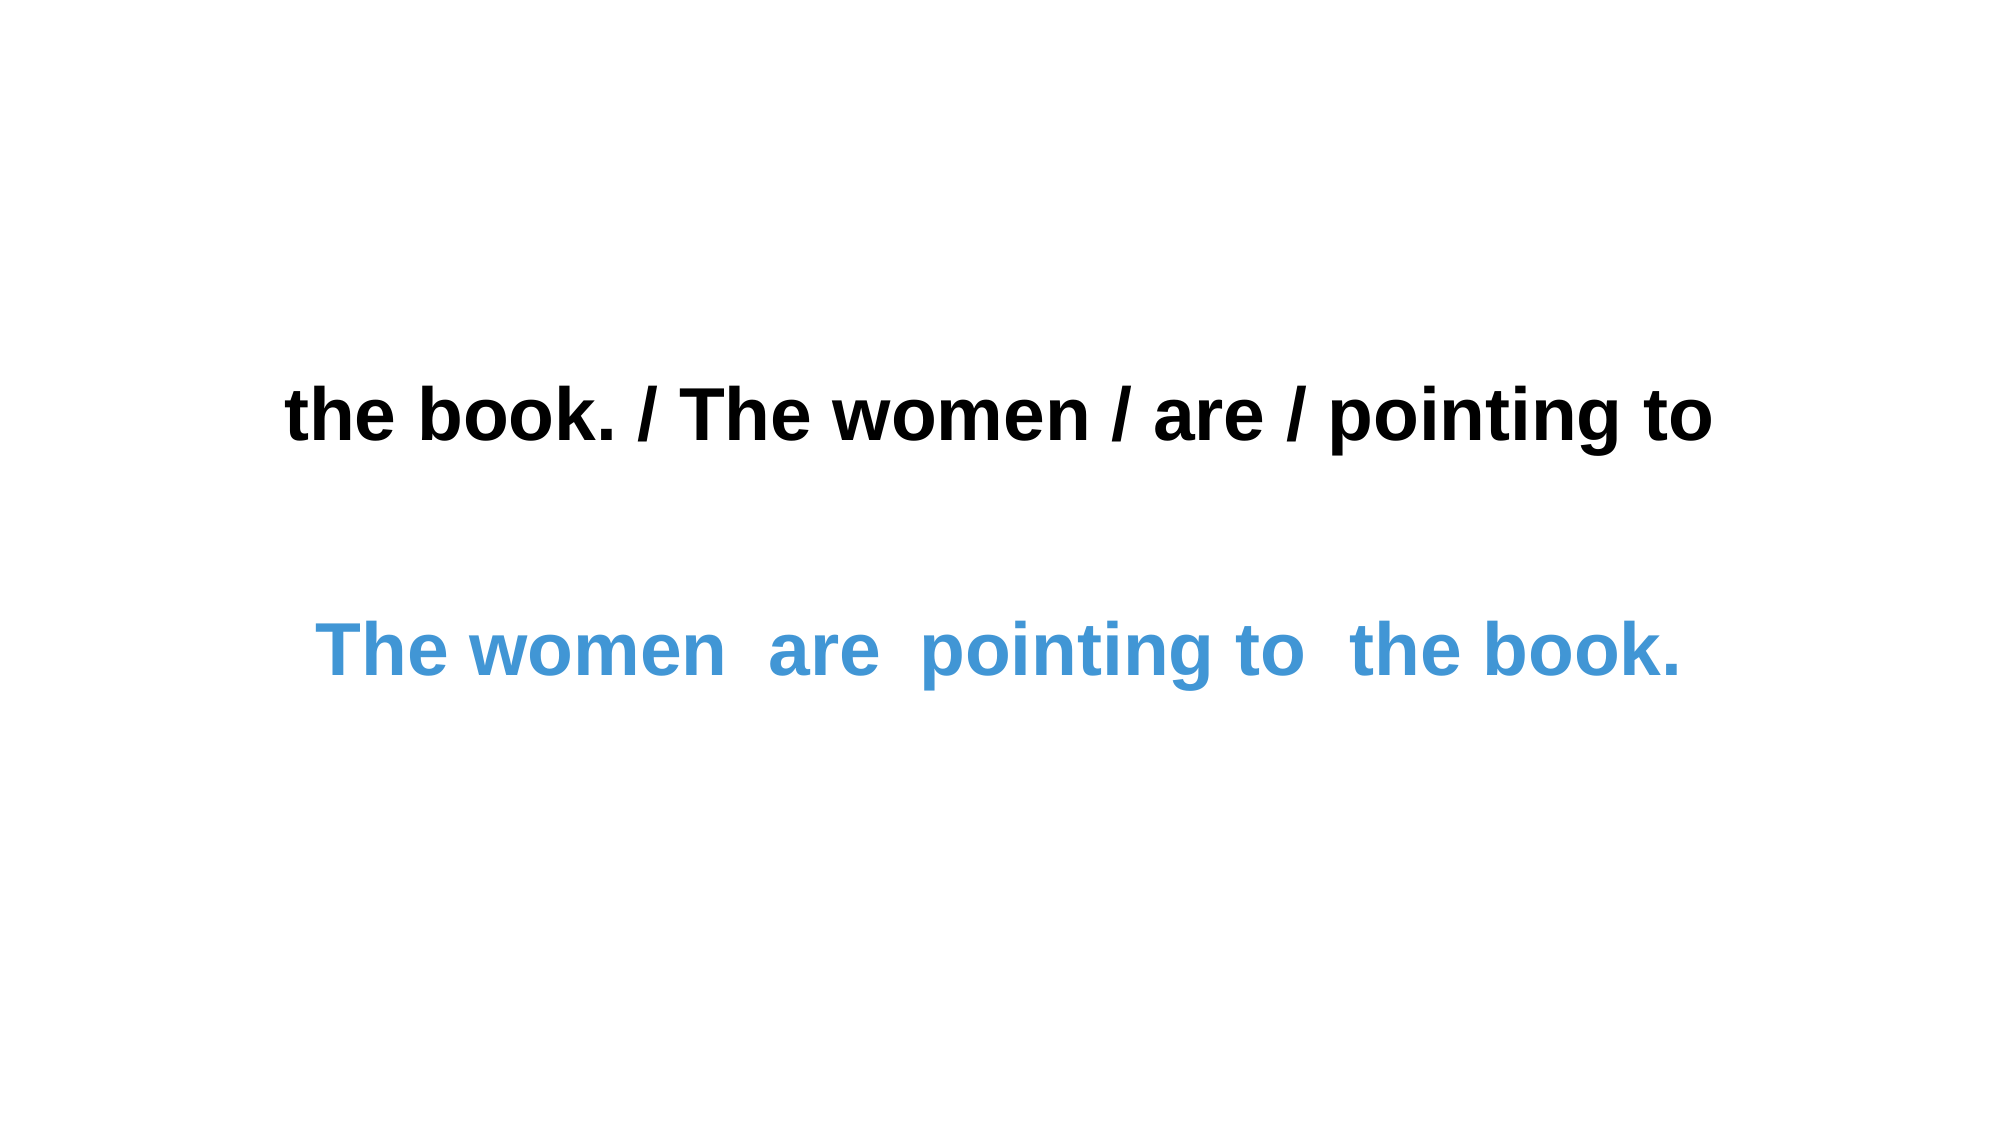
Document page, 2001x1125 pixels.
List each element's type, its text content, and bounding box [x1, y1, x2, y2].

text_box the book. / The women / are / pointing to [102, 358, 1898, 463]
text_box pointing to [884, 593, 1288, 699]
text_box The women [267, 593, 596, 699]
text_box are [596, 593, 884, 699]
text_box the book. [1288, 593, 1745, 699]
